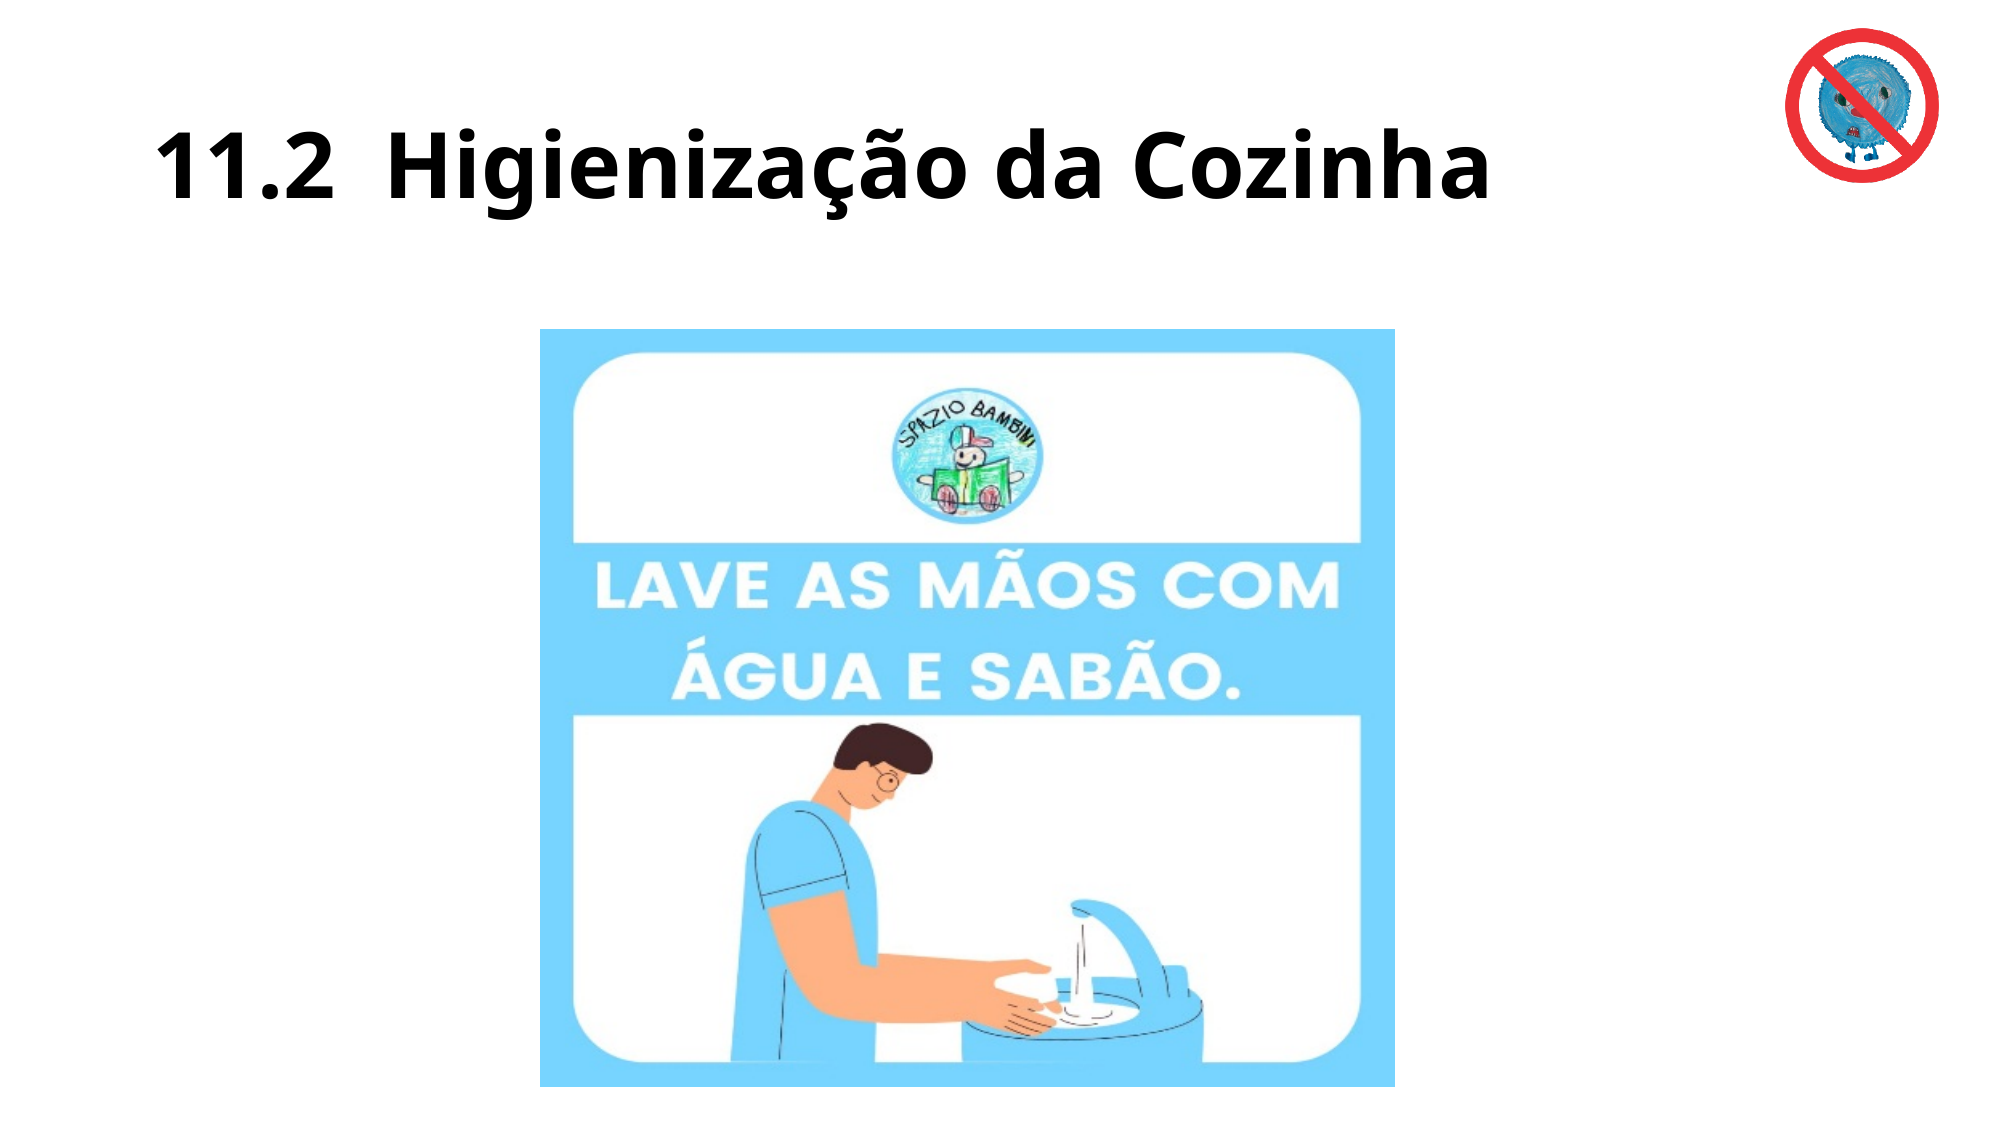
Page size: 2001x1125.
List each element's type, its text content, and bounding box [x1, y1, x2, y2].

title 11.2 Higienização da Cozinha [137, 59, 1863, 278]
picture [1785, 28, 1939, 183]
picture [540, 329, 1395, 1087]
